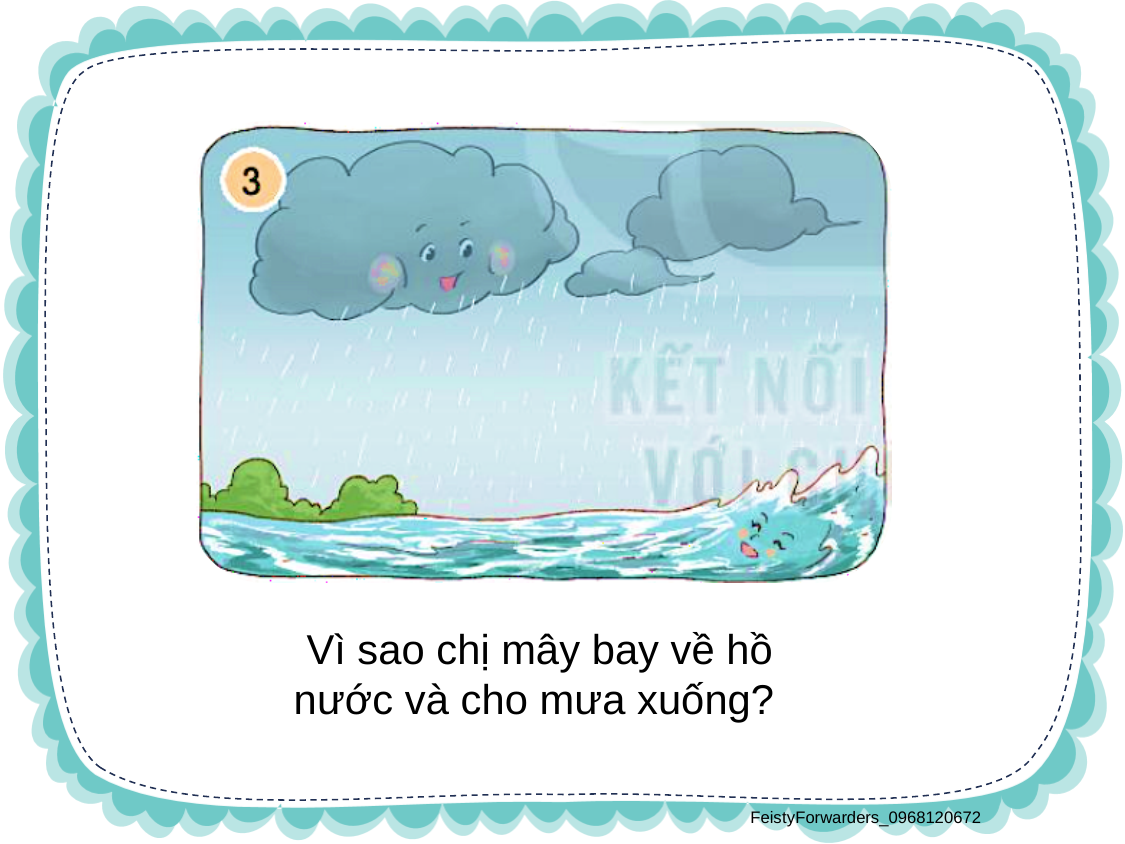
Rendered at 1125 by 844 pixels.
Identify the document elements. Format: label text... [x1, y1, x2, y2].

picture [0, 0, 1125, 844]
text_box Vì sao chị mây bay về hồ nước và cho mưa xuống? [239, 605, 840, 741]
